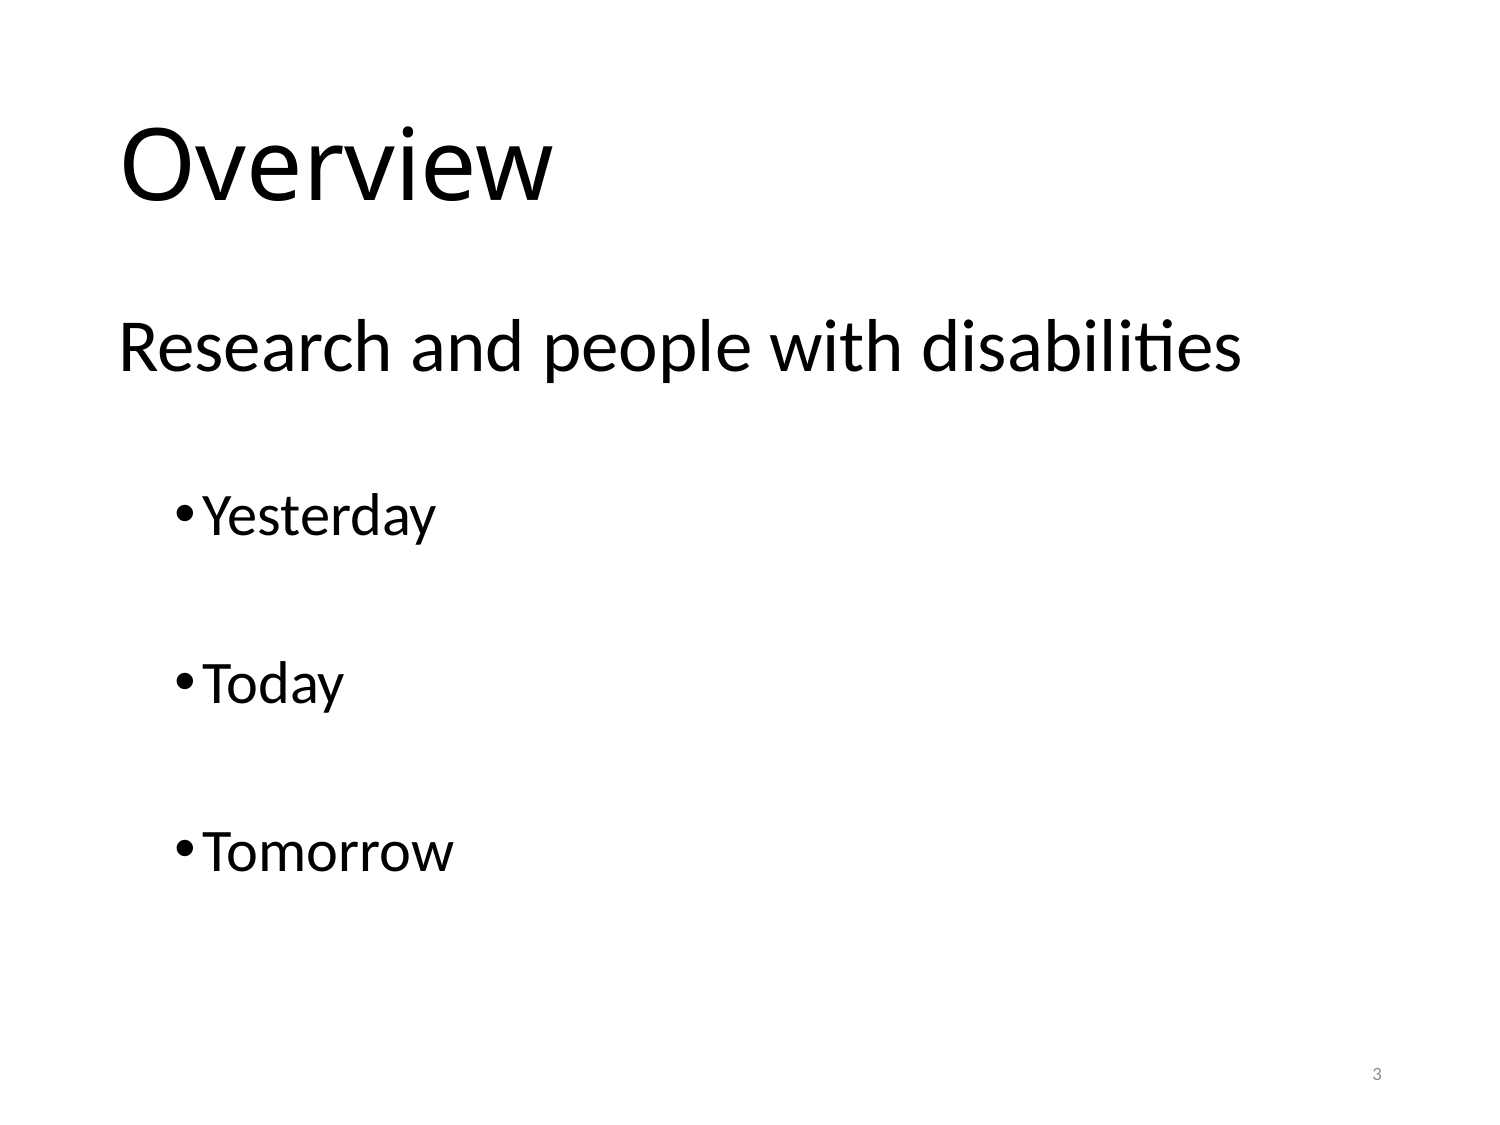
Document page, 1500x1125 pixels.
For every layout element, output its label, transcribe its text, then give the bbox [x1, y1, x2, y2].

title Overview [103, 59, 1397, 278]
slide_number 3 [1059, 1042, 1397, 1103]
list Research and people with disabilities Yesterday Today Tomorrow [103, 299, 1397, 1014]
